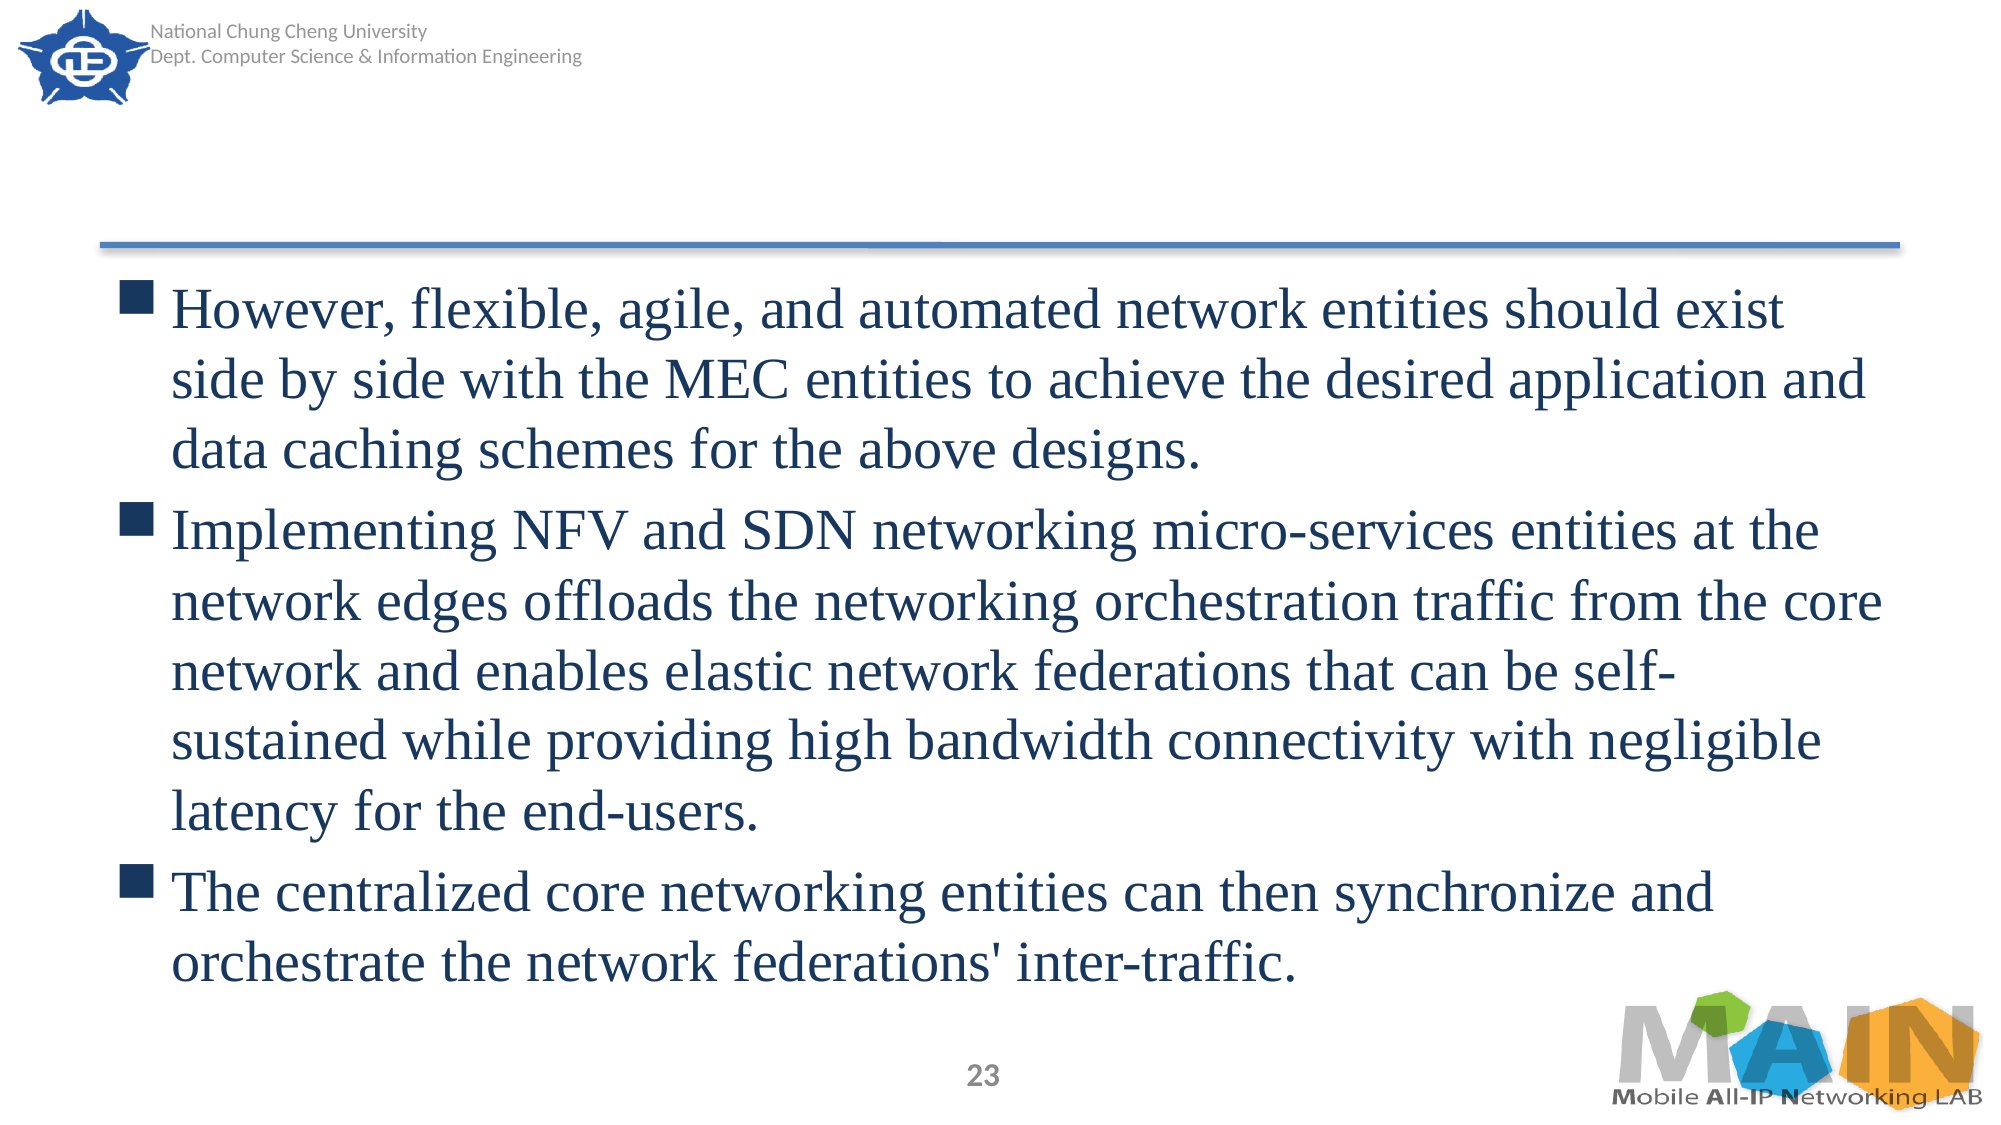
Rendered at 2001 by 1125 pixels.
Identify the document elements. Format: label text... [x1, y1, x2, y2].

picture [1400, 987, 1984, 1113]
picture [0, 0, 168, 113]
slide_number 23 [750, 1042, 1217, 1103]
list However, flexible, agile, and automated network entities should exist side by side with the MEC entities to achieve the desired application and data caching schemes for the above designs. Implementing NFV and SDN networking micro-services entities at the network edges offloads the networking orchestration traffic from the core network and enables elastic network federations that can be self-sustained while providing high bandwidth connectivity with negligible latency for the end-users. The centralized core networking entities can then synchronize and orchestrate the network federations' inter-traffic. [99, 262, 1901, 1006]
